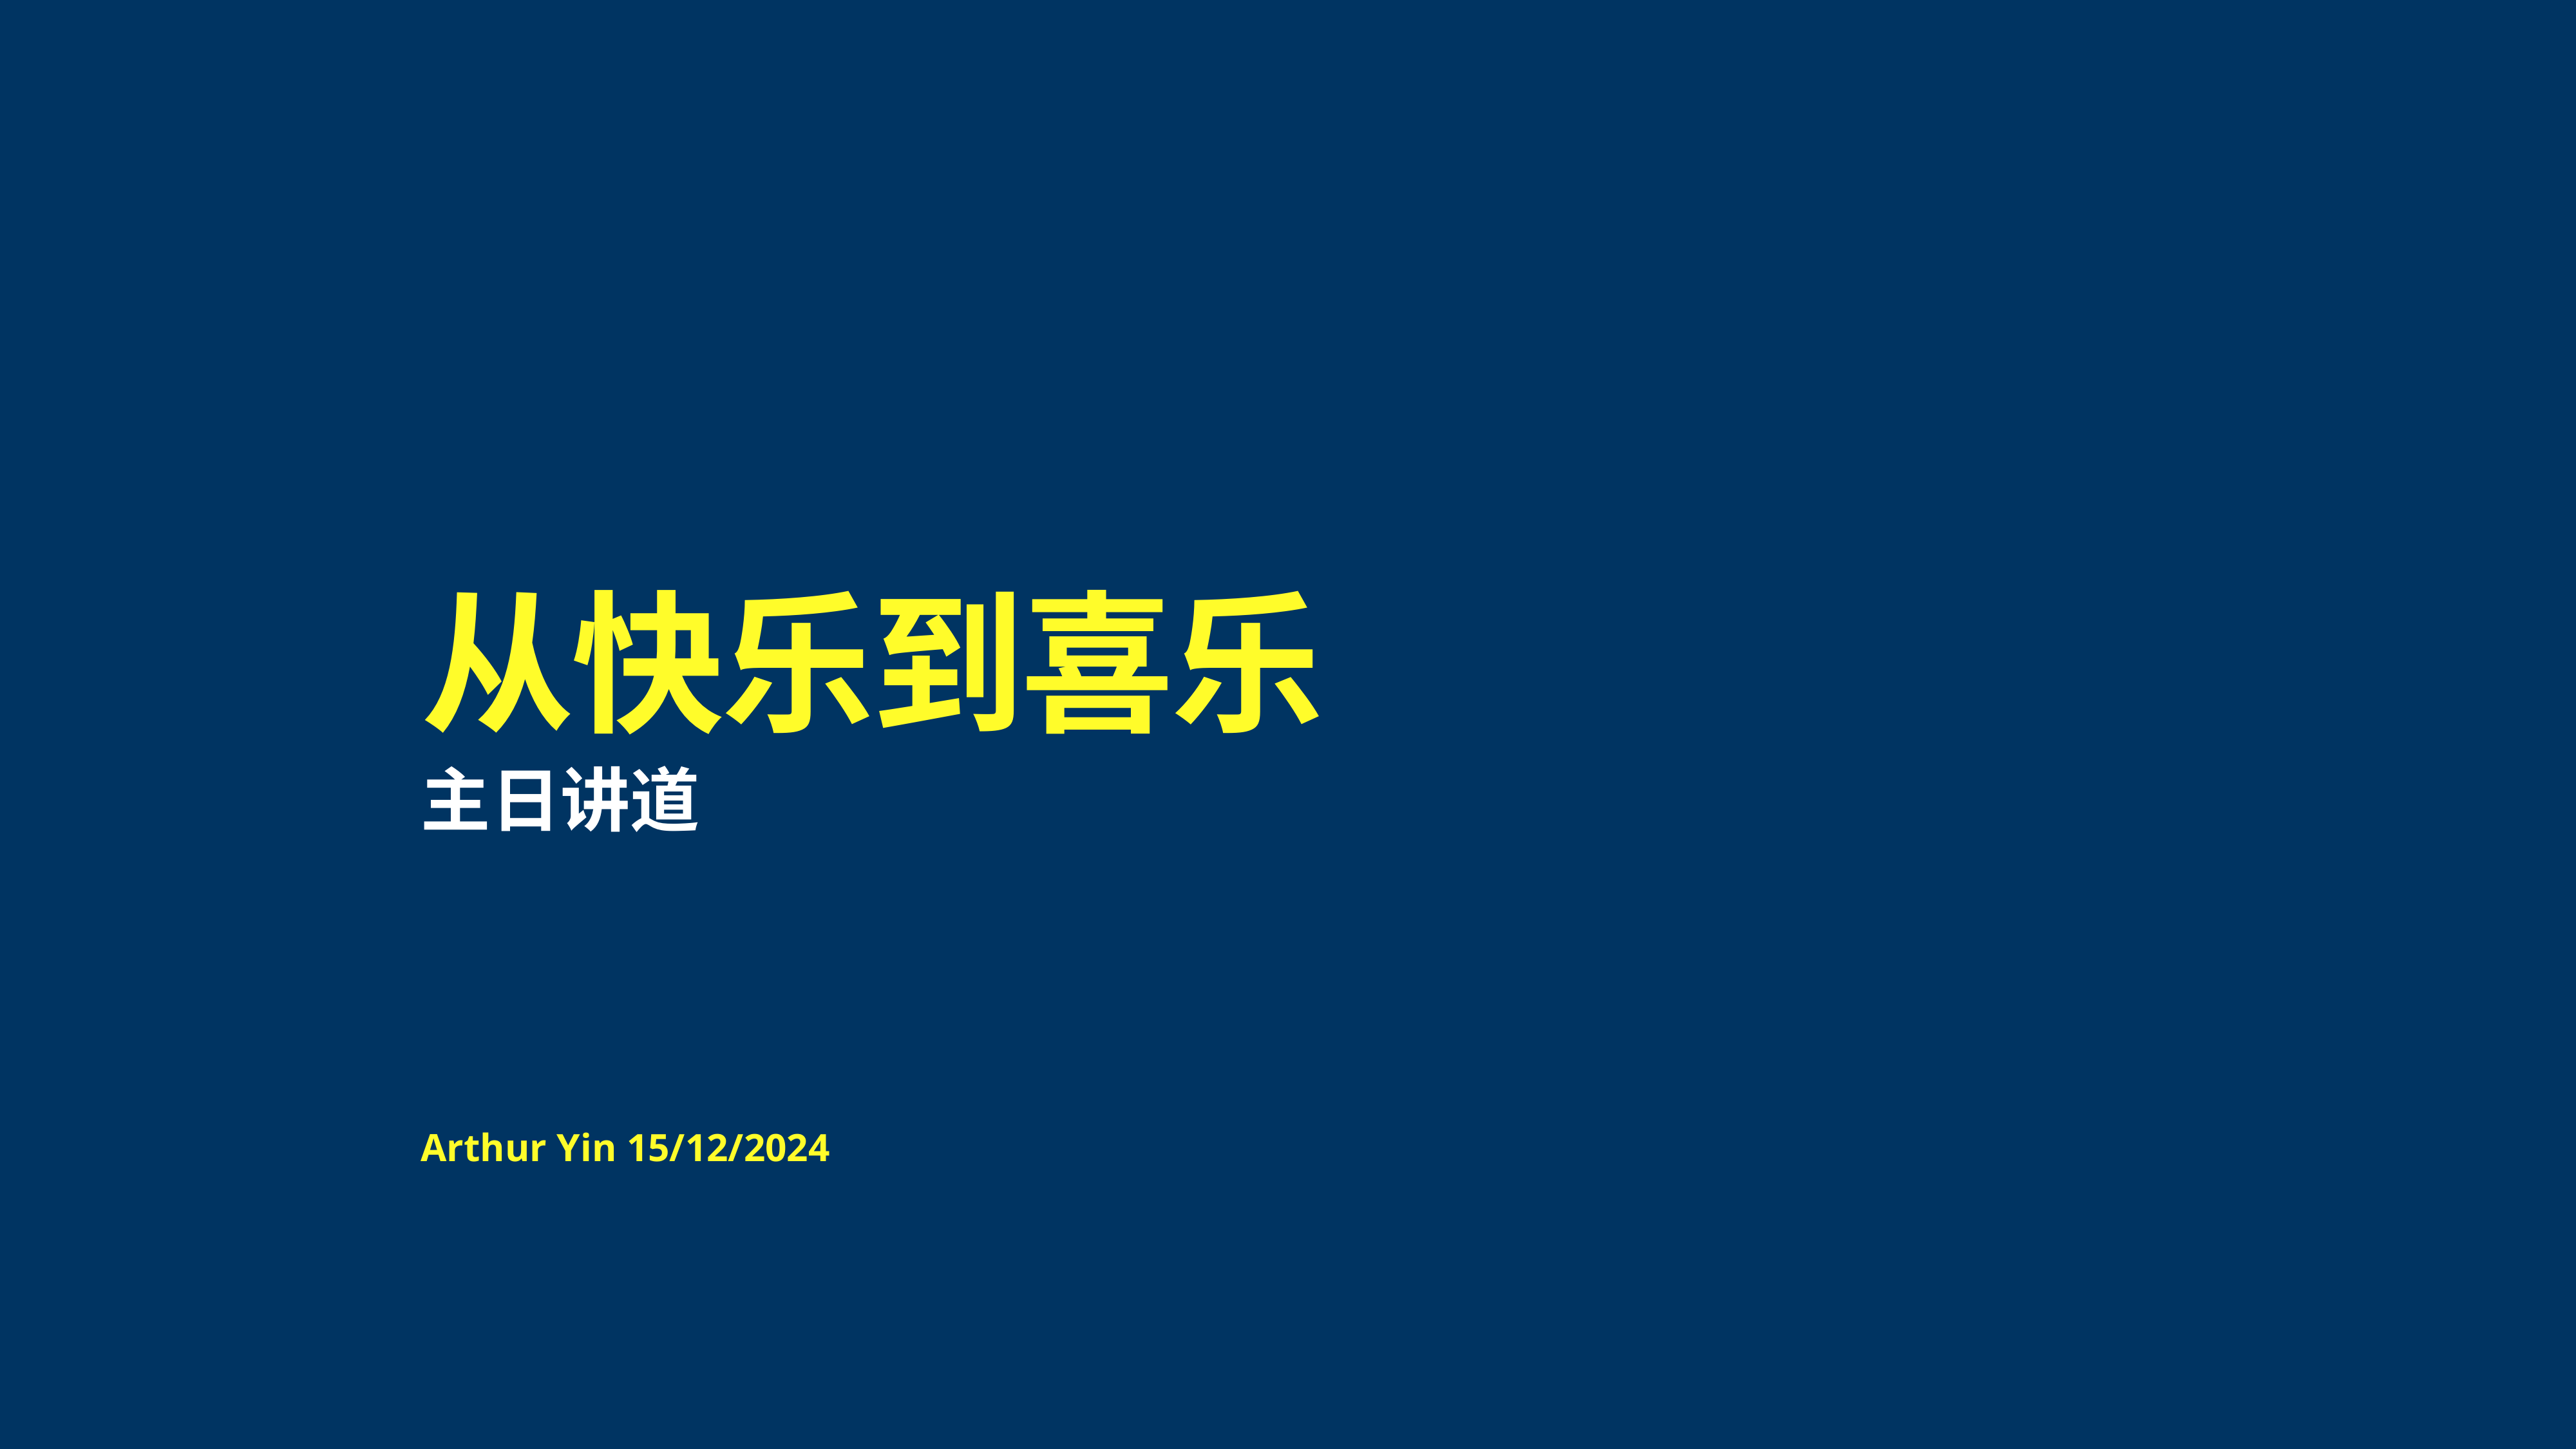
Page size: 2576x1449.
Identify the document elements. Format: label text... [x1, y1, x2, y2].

list Arthur Yin 15/12/2024 [417, 1119, 2159, 1171]
title 从快乐到喜乐 [417, 385, 2159, 752]
subtitle 主日讲道 [417, 752, 2159, 904]
